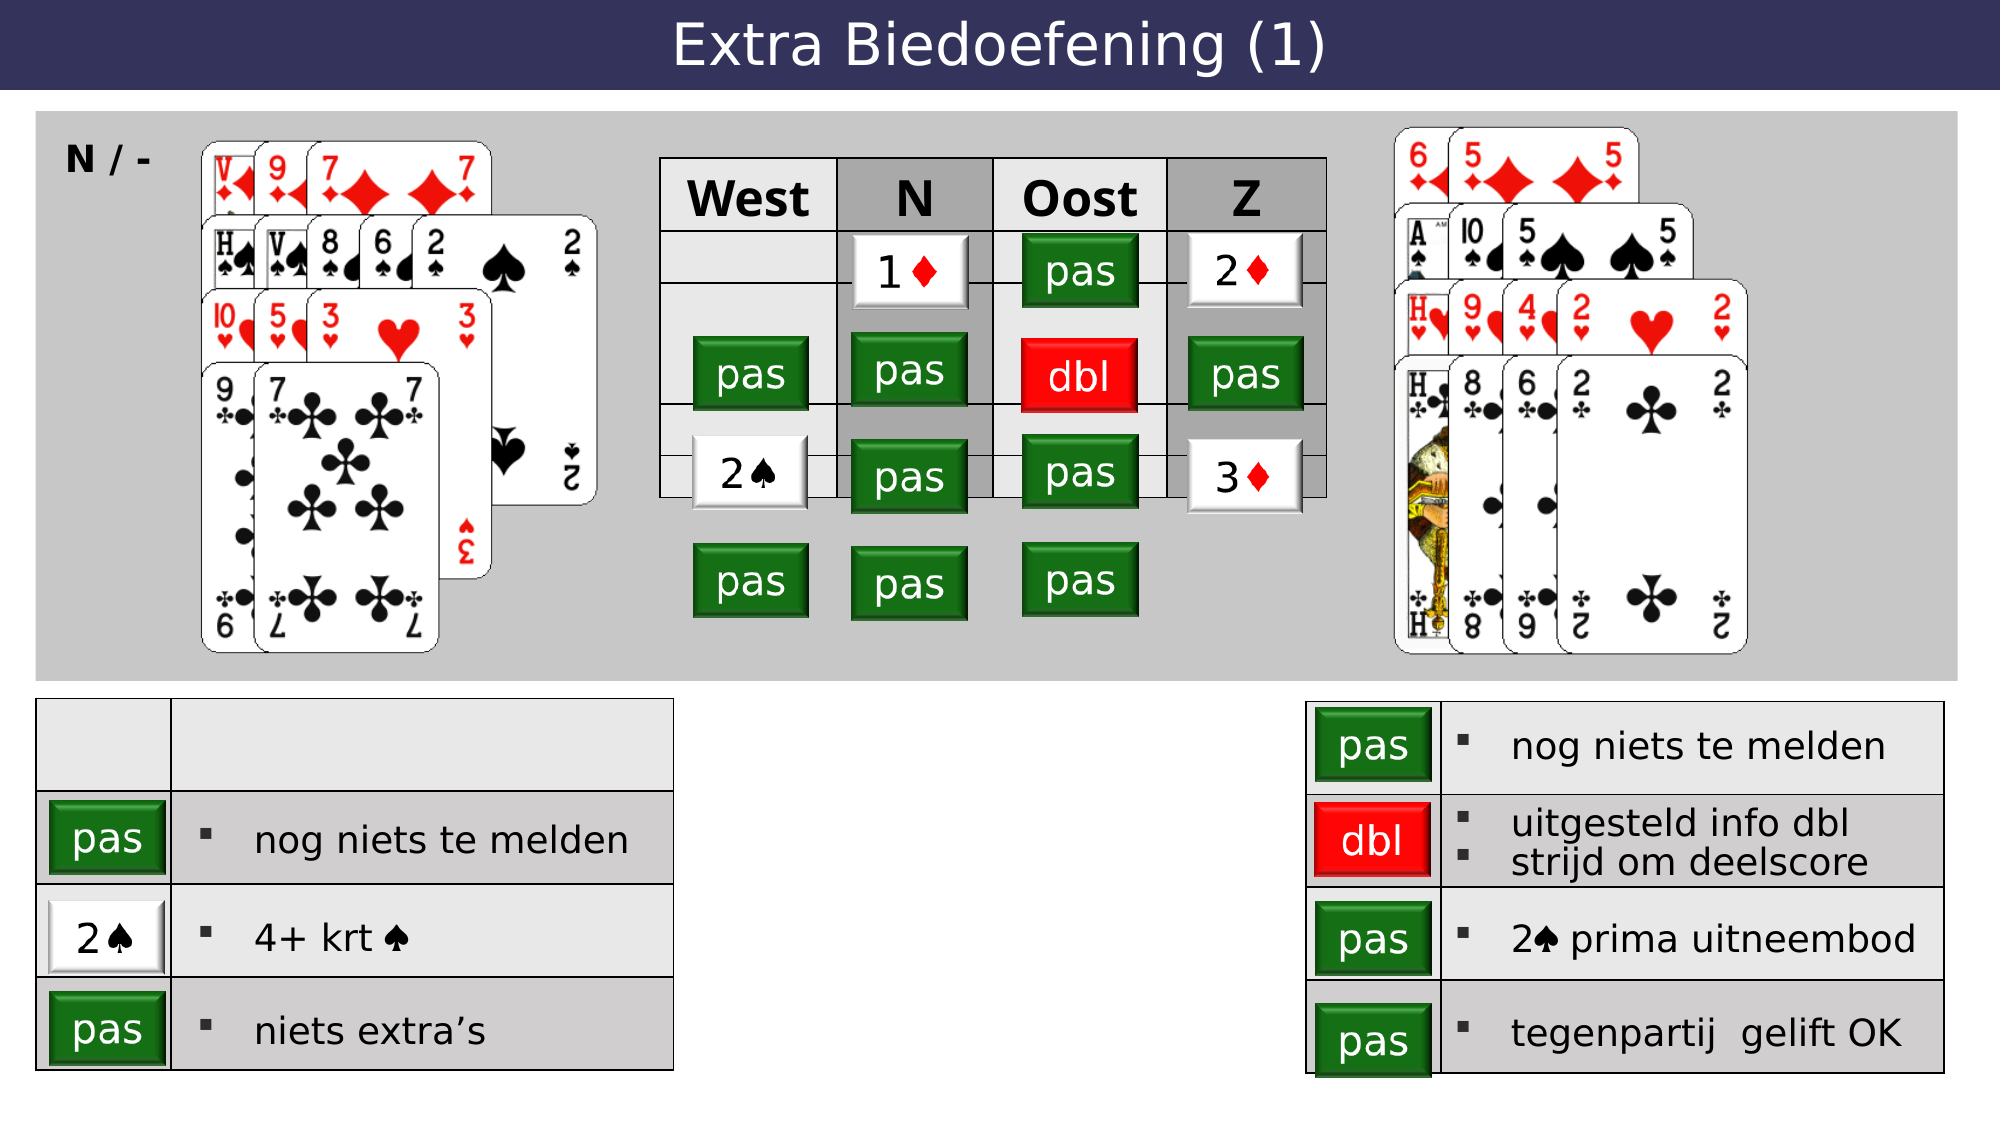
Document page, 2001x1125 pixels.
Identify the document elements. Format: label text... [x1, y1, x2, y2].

text_box 4+ krt  [182, 913, 659, 967]
picture [1312, 898, 1434, 987]
picture [1019, 540, 1141, 628]
text_box tegenpartij gelift OK [1439, 1008, 1939, 1062]
picture [46, 988, 168, 1077]
text_box N / - [49, 127, 167, 187]
text_box 2 prima uitneembod [1439, 914, 1939, 968]
picture [1185, 437, 1305, 526]
picture [194, 137, 606, 658]
picture [1389, 123, 1758, 663]
picture [1019, 230, 1141, 319]
picture [1312, 705, 1434, 793]
text_box niets extra’s [182, 1006, 659, 1060]
picture [848, 437, 970, 525]
picture [848, 230, 971, 325]
text_box uitgesteld info dbl strijd om deelscore [1439, 798, 1976, 891]
picture [848, 544, 970, 633]
title Extra Biedoefening (1) [0, 0, 2000, 90]
picture [689, 433, 809, 522]
text_box nog niets te melden [1439, 722, 1942, 775]
picture [46, 798, 168, 887]
picture [46, 898, 166, 987]
picture [1185, 334, 1306, 422]
picture [689, 541, 811, 629]
picture [1312, 1000, 1434, 1089]
picture [848, 330, 970, 418]
picture [689, 334, 811, 422]
picture [1185, 230, 1305, 319]
picture [1312, 800, 1432, 890]
picture [1019, 336, 1139, 425]
text_box nog niets te melden [182, 815, 659, 869]
picture [1019, 432, 1141, 521]
